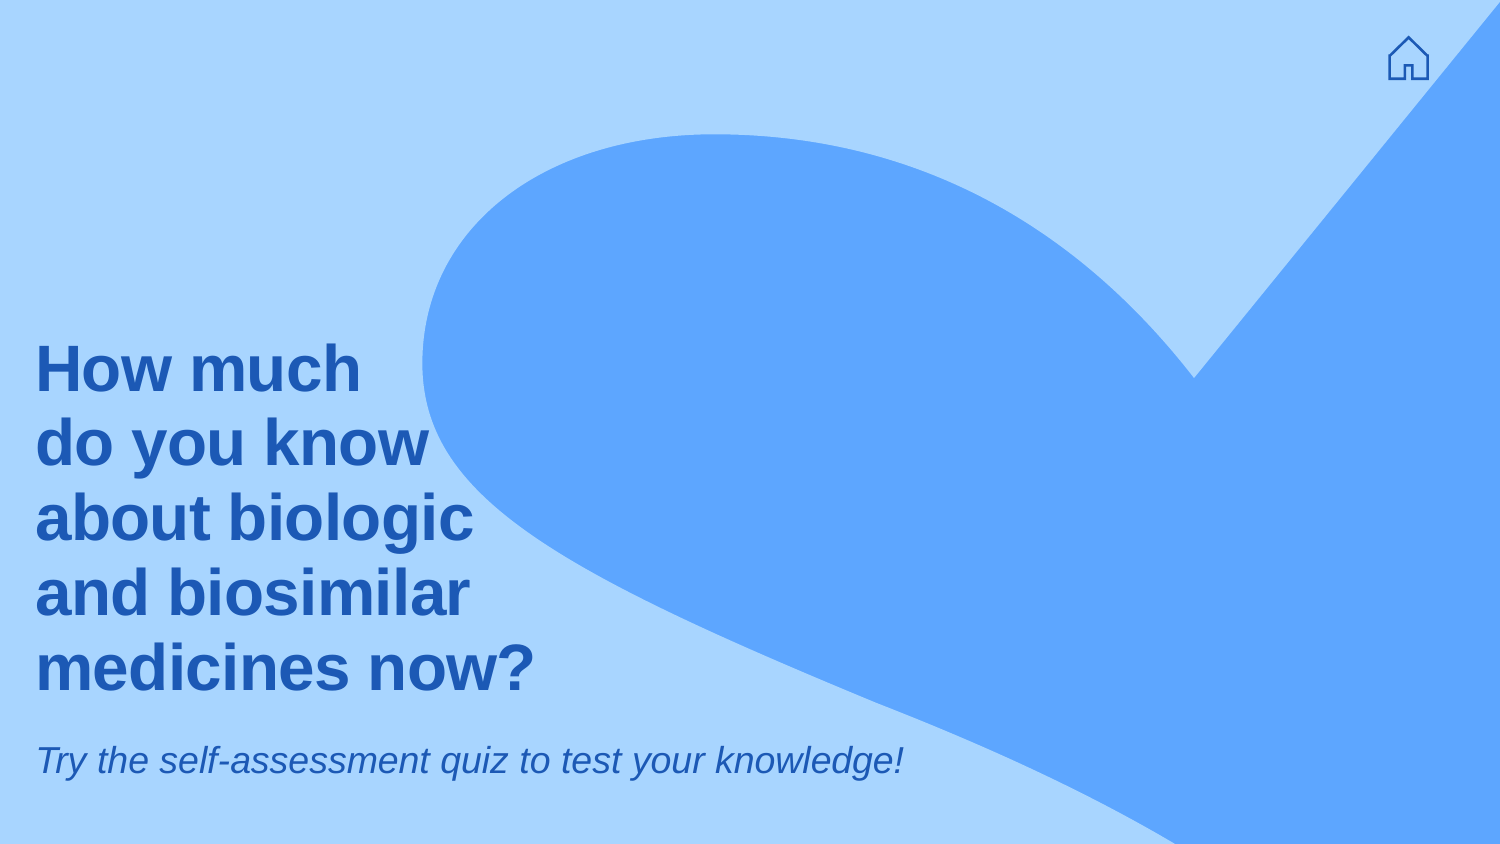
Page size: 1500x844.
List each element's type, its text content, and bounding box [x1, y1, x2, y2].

title How much do you know about biologic and biosimilar medicines now? [35, 331, 581, 739]
subtitle Try the self-assessment quiz to test your knowledge! [35, 739, 1198, 795]
